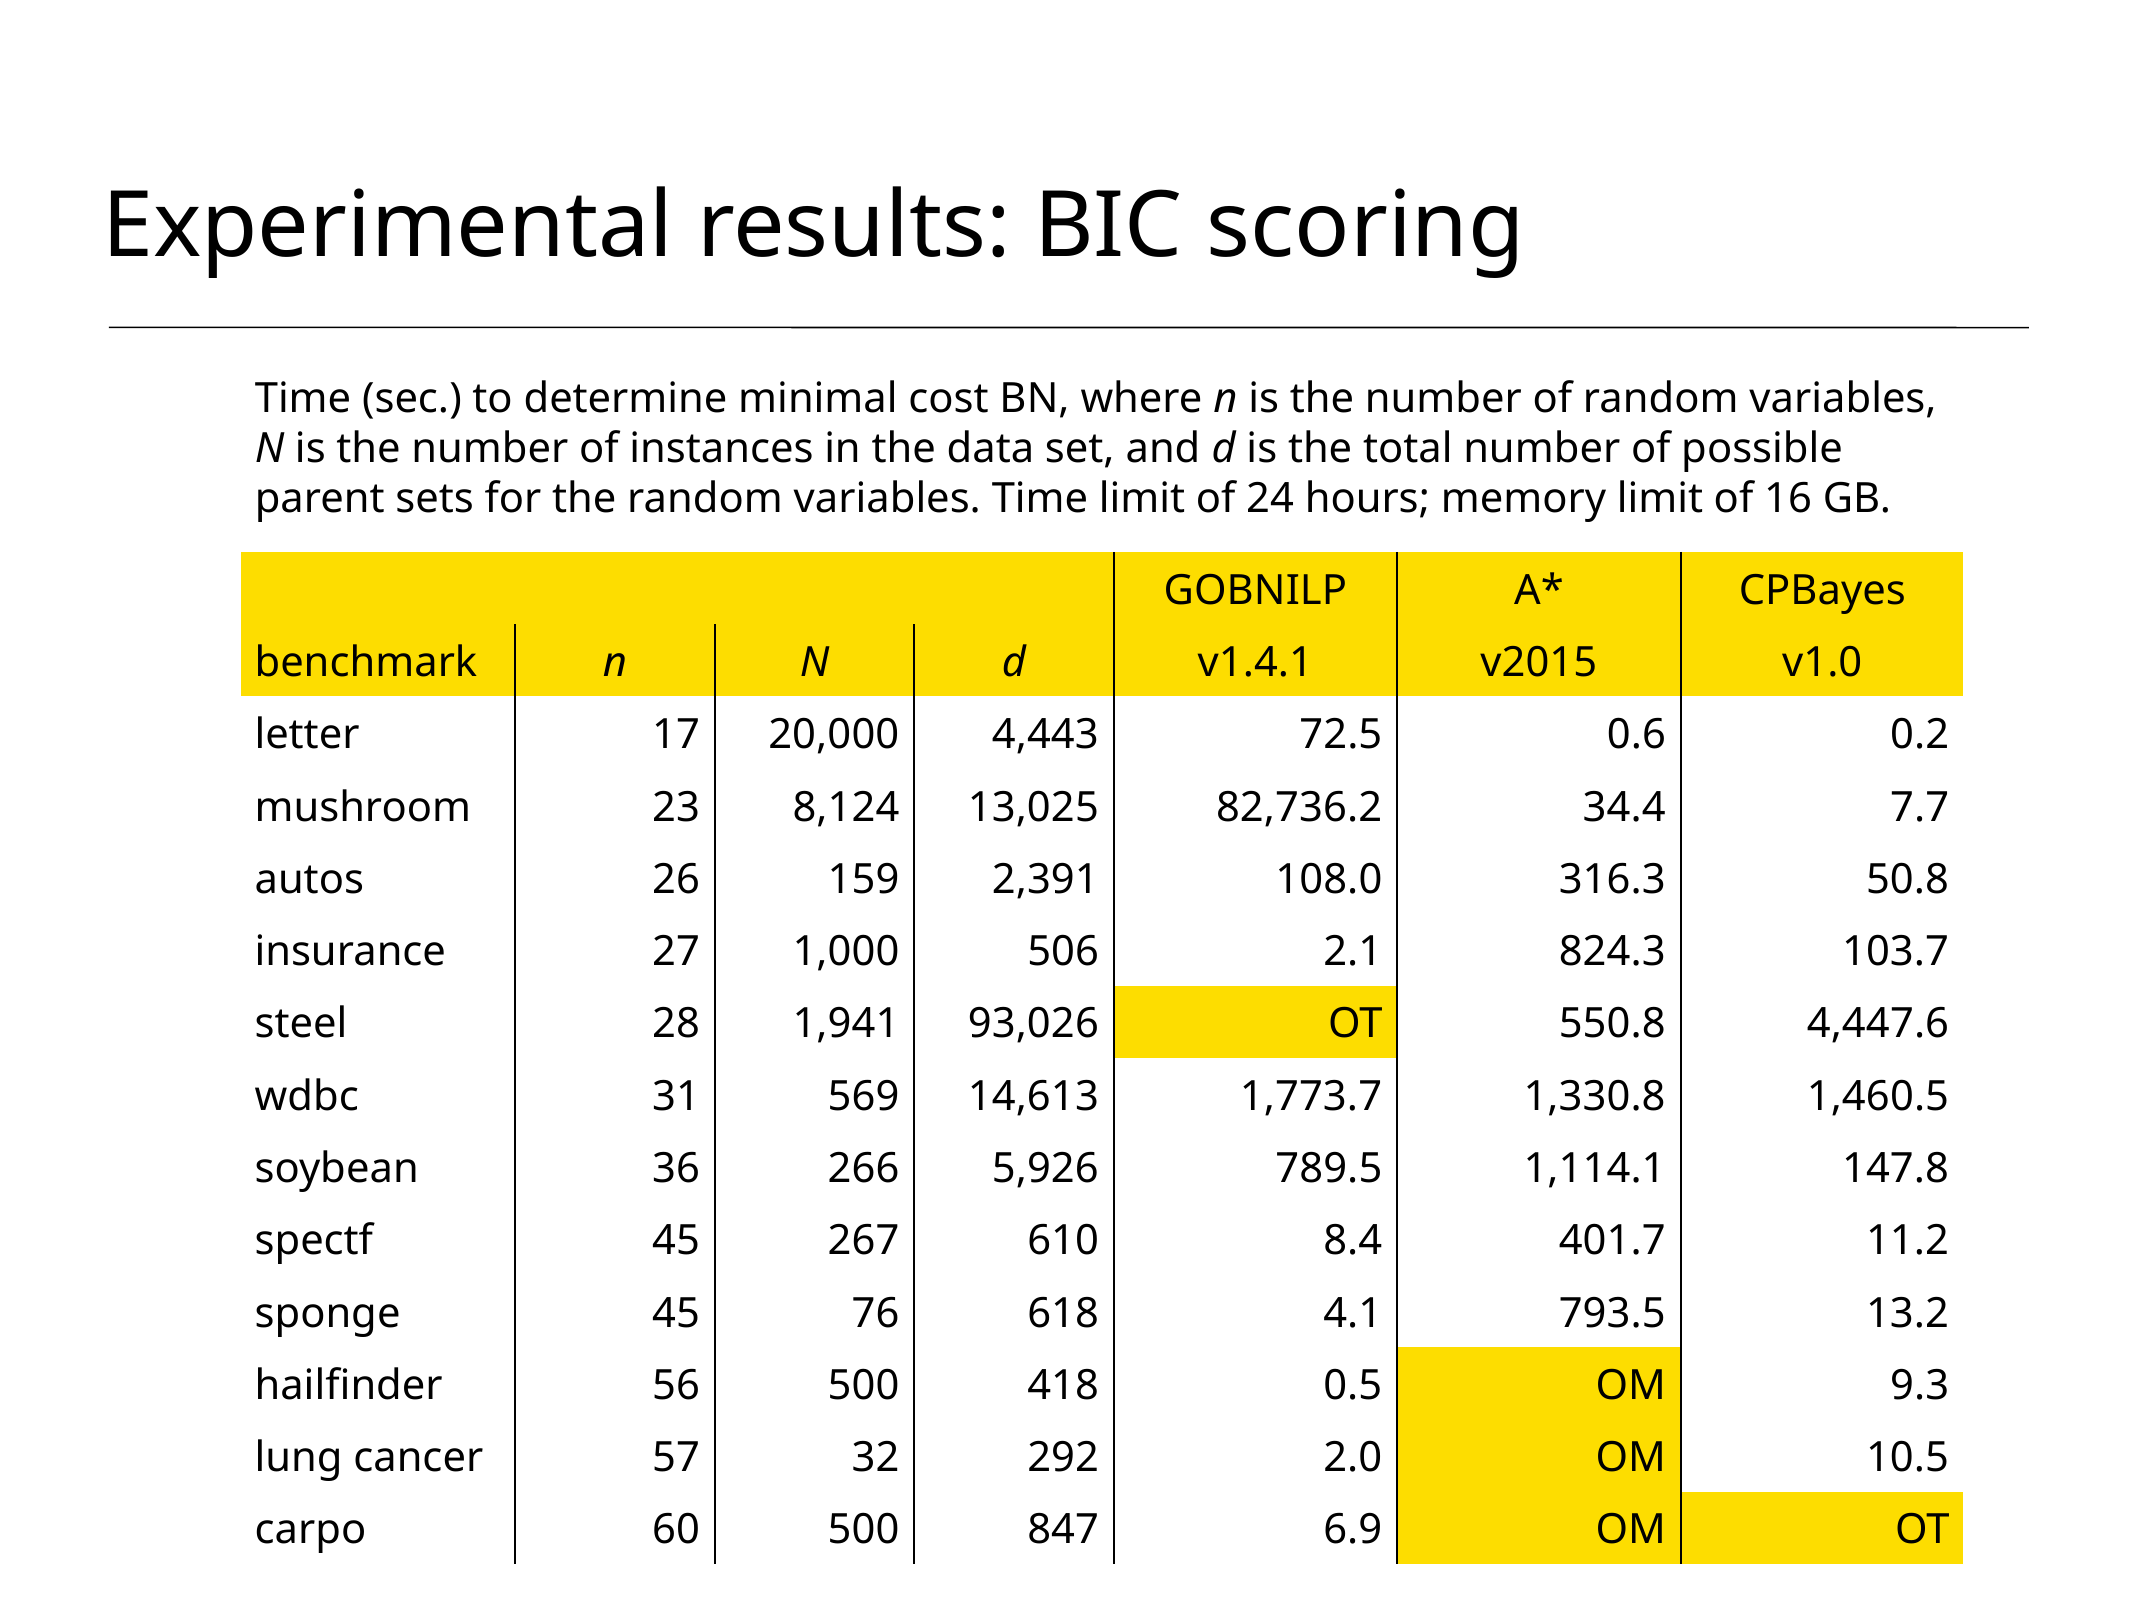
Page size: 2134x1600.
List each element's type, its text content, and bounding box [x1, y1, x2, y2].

table_cell hailfinder [241, 1347, 514, 1419]
table_cell 789.5 [1115, 1130, 1396, 1202]
table_cell 569 [716, 1058, 913, 1130]
table_cell 847 [915, 1492, 1113, 1564]
table_cell 17 [516, 696, 714, 769]
table_cell 20,000 [716, 696, 913, 769]
table_cell insurance [241, 913, 514, 986]
table_cell 506 [915, 913, 1113, 986]
table_cell v1.0 [1682, 624, 1963, 696]
table_cell 500 [716, 1347, 913, 1419]
table_cell 60 [516, 1492, 714, 1564]
table_cell spectf [241, 1202, 514, 1275]
table_cell 401.7 [1398, 1202, 1680, 1275]
table_cell v2015 [1398, 624, 1680, 696]
table_cell 50.8 [1682, 841, 1963, 913]
table_cell 292 [915, 1419, 1113, 1492]
table_cell 4,447.6 [1682, 986, 1963, 1058]
table_cell wdbc [241, 1058, 514, 1130]
table_cell d [915, 624, 1113, 696]
table_cell 13,025 [915, 769, 1113, 841]
table_cell 550.8 [1398, 986, 1680, 1058]
table_cell steel [241, 986, 514, 1058]
table_cell 9.3 [1682, 1347, 1963, 1419]
table_cell 1,773.7 [1115, 1058, 1396, 1130]
table_cell 76 [716, 1275, 913, 1347]
table_cell letter [241, 696, 514, 769]
table_cell sponge [241, 1275, 514, 1347]
table_cell 13.2 [1682, 1275, 1963, 1347]
table_cell 824.3 [1398, 913, 1680, 986]
table_cell benchmark [241, 624, 514, 696]
table_cell 7.7 [1682, 769, 1963, 841]
table_cell 45 [516, 1275, 714, 1347]
table_cell 2.1 [1115, 913, 1396, 986]
table_header GOBNILP [1115, 552, 1396, 624]
table_cell 56 [516, 1347, 714, 1419]
table_cell 45 [516, 1202, 714, 1275]
table_cell 108.0 [1115, 841, 1396, 913]
table_cell 72.5 [1115, 696, 1396, 769]
table_cell OM [1398, 1419, 1680, 1492]
table_cell 14,613 [915, 1058, 1113, 1130]
table_cell 793.5 [1398, 1275, 1680, 1347]
table_cell 0.6 [1398, 696, 1680, 769]
table_cell 57 [516, 1419, 714, 1492]
table_cell 2,391 [915, 841, 1113, 913]
table_cell mushroom [241, 769, 514, 841]
table_cell 26 [516, 841, 714, 913]
table_cell 103.7 [1682, 913, 1963, 986]
table_cell 159 [716, 841, 913, 913]
table_cell 266 [716, 1130, 913, 1202]
table_cell 1,000 [716, 913, 913, 986]
table_cell OM [1398, 1492, 1680, 1564]
table_cell 93,026 [915, 986, 1113, 1058]
table_cell 1,941 [716, 986, 913, 1058]
table_cell 32 [716, 1419, 913, 1492]
table_cell 1,460.5 [1682, 1058, 1963, 1130]
table_cell 267 [716, 1202, 913, 1275]
text_box Time (sec.) to determine minimal cost BN, where n is the number of random variables, N is the number of instances in the data set, and d is the total number of possible parent sets for the random variables. Time limit of 24 hours; memory limit of 16 GB. [239, 362, 1965, 528]
table_cell 0.5 [1115, 1347, 1396, 1419]
table_cell 500 [716, 1492, 913, 1564]
table_cell carpo [241, 1492, 514, 1564]
table_cell N [716, 624, 913, 696]
table_cell autos [241, 841, 514, 913]
table_cell 23 [516, 769, 714, 841]
table_cell 10.5 [1682, 1419, 1963, 1492]
table_cell 82,736.2 [1115, 769, 1396, 841]
table_cell 27 [516, 913, 714, 986]
table_cell 618 [915, 1275, 1113, 1347]
table_cell v1.4.1 [1115, 624, 1396, 696]
table_cell 418 [915, 1347, 1113, 1419]
table_cell OM [1398, 1347, 1680, 1419]
table_cell 4.1 [1115, 1275, 1396, 1347]
table_cell 147.8 [1682, 1130, 1963, 1202]
table_header [241, 552, 1113, 624]
table_cell lung cancer [241, 1419, 514, 1492]
table_cell 1,330.8 [1398, 1058, 1680, 1130]
table_cell 36 [516, 1130, 714, 1202]
table_cell 6.9 [1115, 1492, 1396, 1564]
table_cell 34.4 [1398, 769, 1680, 841]
table_cell n [516, 624, 714, 696]
table_cell 11.2 [1682, 1202, 1963, 1275]
table_cell 2.0 [1115, 1419, 1396, 1492]
table_cell soybean [241, 1130, 514, 1202]
table_header A* [1398, 552, 1680, 624]
table_cell 28 [516, 986, 714, 1058]
table_cell 316.3 [1398, 841, 1680, 913]
title Experimental results: BIC scoring [93, 54, 2040, 284]
table_cell 8,124 [716, 769, 913, 841]
table_header CPBayes [1682, 552, 1963, 624]
table_cell 4,443 [915, 696, 1113, 769]
table_cell 610 [915, 1202, 1113, 1275]
table_cell 5,926 [915, 1130, 1113, 1202]
table_cell 31 [516, 1058, 714, 1130]
table_cell 0.2 [1682, 696, 1963, 769]
table_cell 8.4 [1115, 1202, 1396, 1275]
table_cell OT [1115, 986, 1396, 1058]
table_cell OT [1682, 1492, 1963, 1564]
table_cell 1,114.1 [1398, 1130, 1680, 1202]
